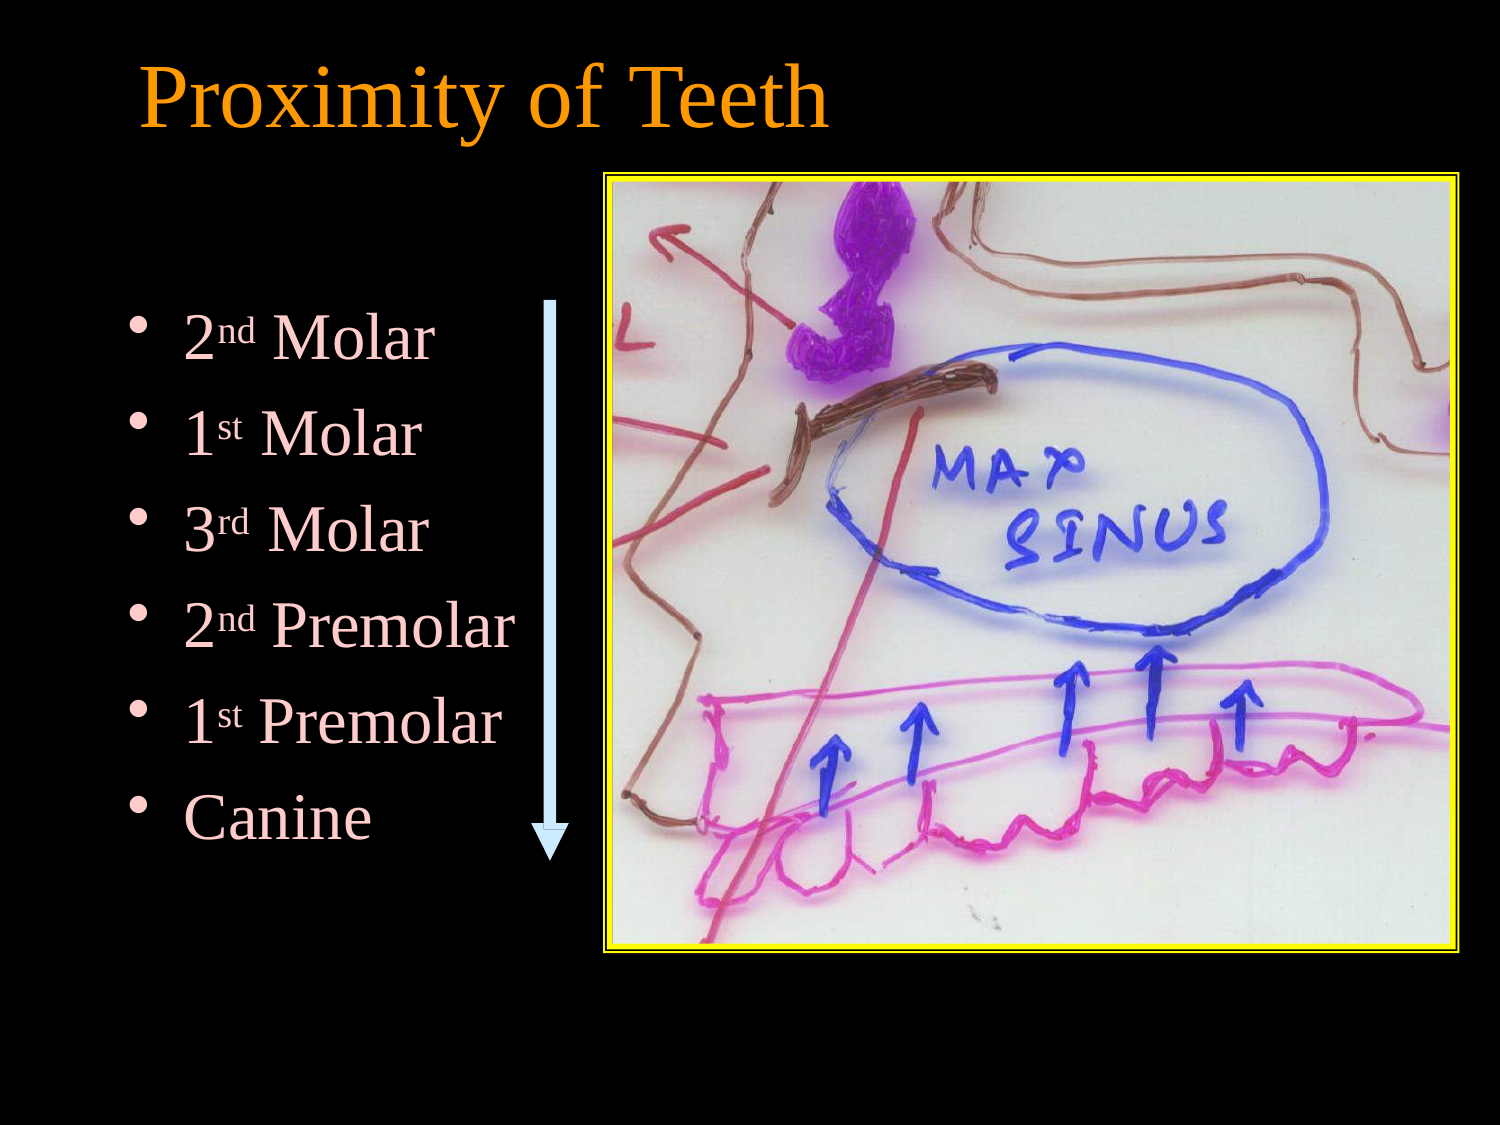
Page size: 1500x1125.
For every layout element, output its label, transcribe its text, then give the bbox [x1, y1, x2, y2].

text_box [602, 171, 1460, 954]
text_box 2nd Molar 1st Molar 3rd Molar 2nd Premolar 1st Premolar Canine [121, 274, 530, 853]
text_box [531, 299, 569, 861]
title Proximity of Teeth [136, 33, 839, 224]
